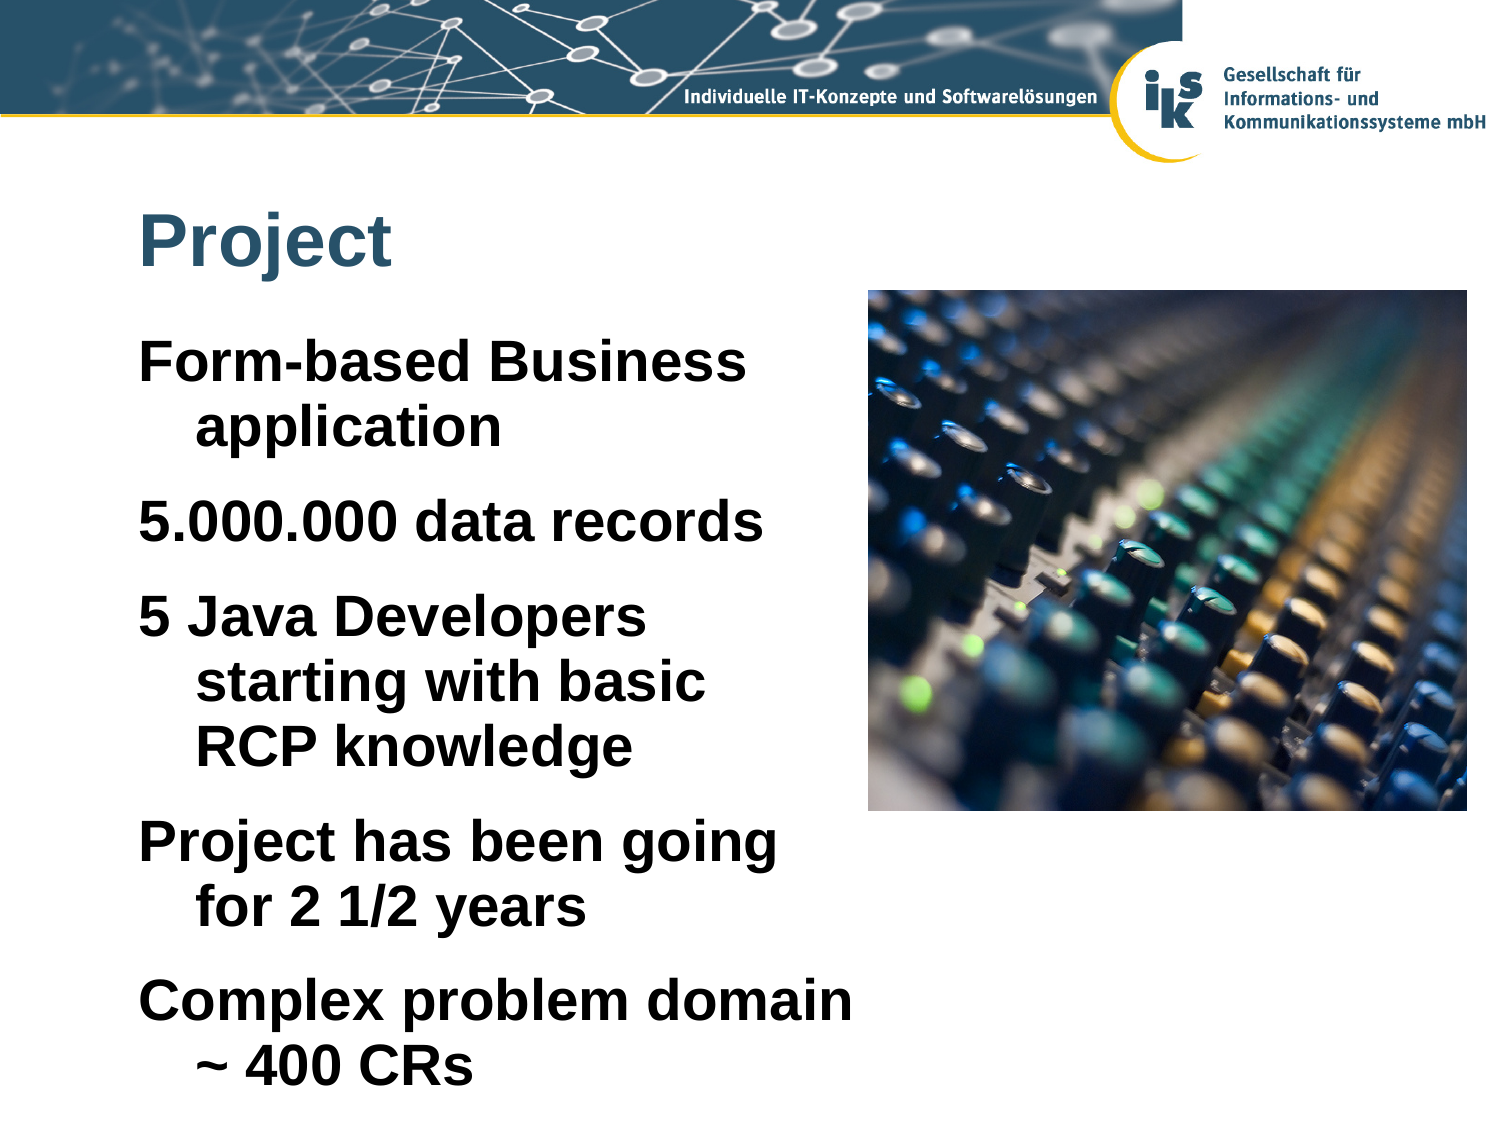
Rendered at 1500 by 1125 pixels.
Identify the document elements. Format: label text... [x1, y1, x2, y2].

picture [867, 290, 1467, 811]
list Form-based Business application 5.000.000 data records 5 Java Developers starting with basic RCP knowledge Project has been going for 2 1/2 years Complex problem domain ~ 400 CRs [123, 314, 1425, 1107]
picture [0, 0, 1500, 176]
title Project [123, 184, 1412, 268]
